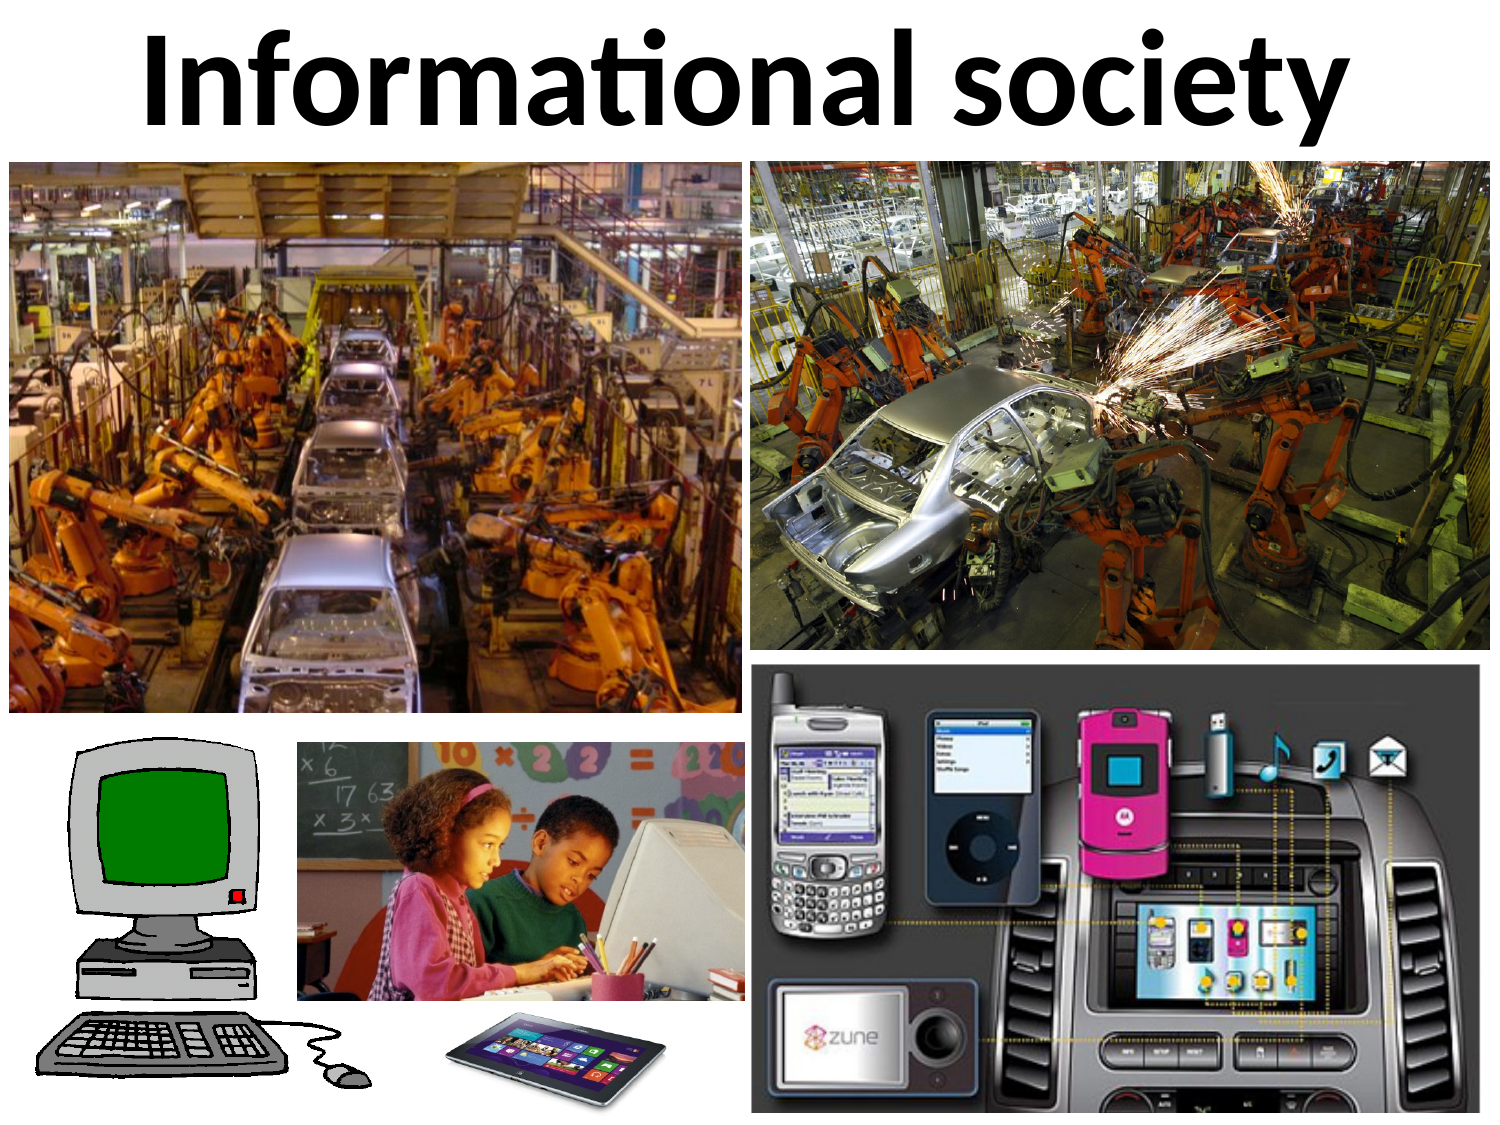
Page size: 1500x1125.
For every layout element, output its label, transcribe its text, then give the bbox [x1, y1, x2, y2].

text_box Informational society [123, 0, 1368, 161]
picture [749, 663, 1482, 1113]
picture [34, 737, 745, 1125]
picture [9, 162, 742, 713]
picture [749, 161, 1490, 651]
